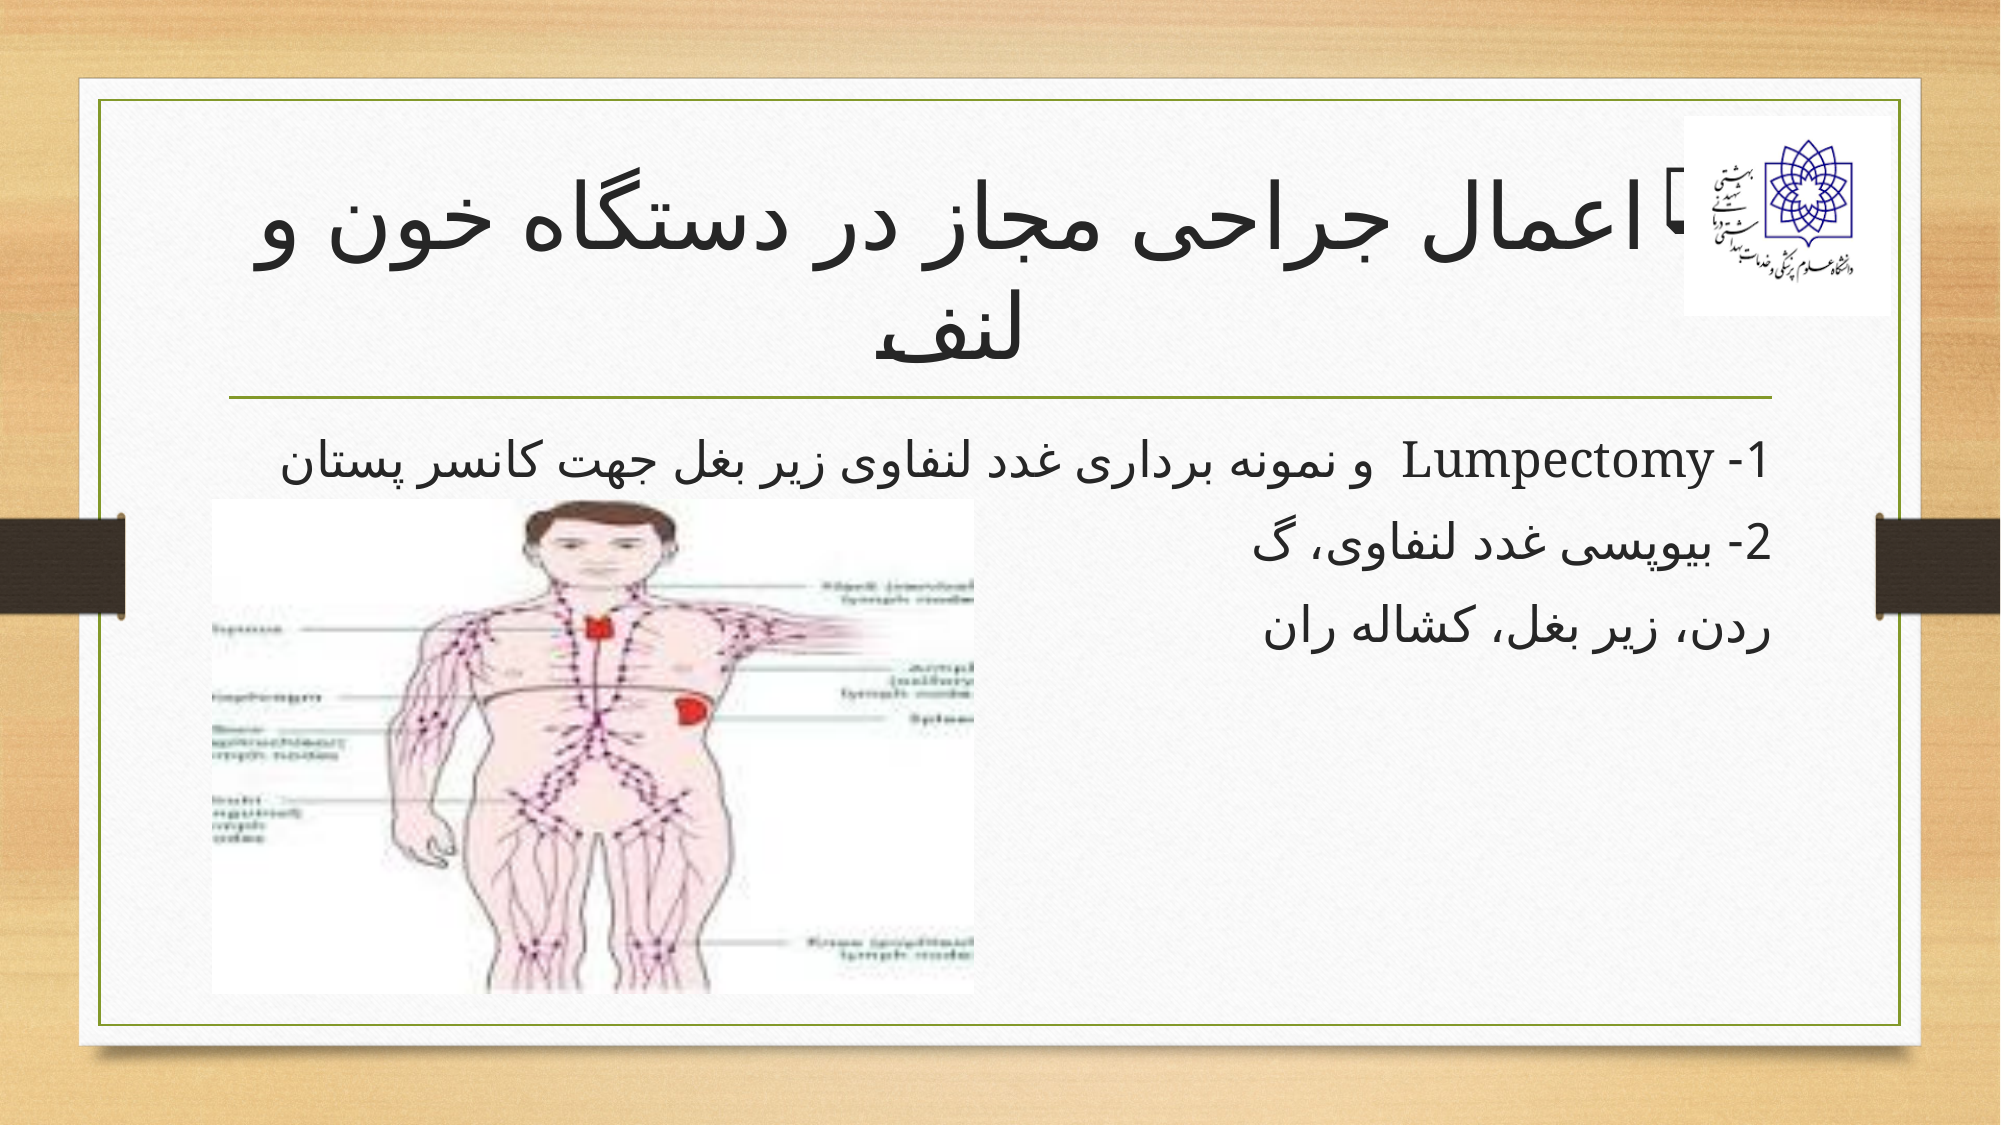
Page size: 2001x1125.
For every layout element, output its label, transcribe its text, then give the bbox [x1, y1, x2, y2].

list 1- Lumpectomy و نمونه برداری غدد لنفاوی زیر بغل جهت کانسر پستان 2- بیوپسی غدد لنفاوی، گ ردن، زیر بغل، کشاله ران [212, 419, 1788, 964]
picture [0, 0, 2001, 1125]
title اعمال جراحی مجاز در دستگاه خون و لنف [212, 161, 1788, 375]
